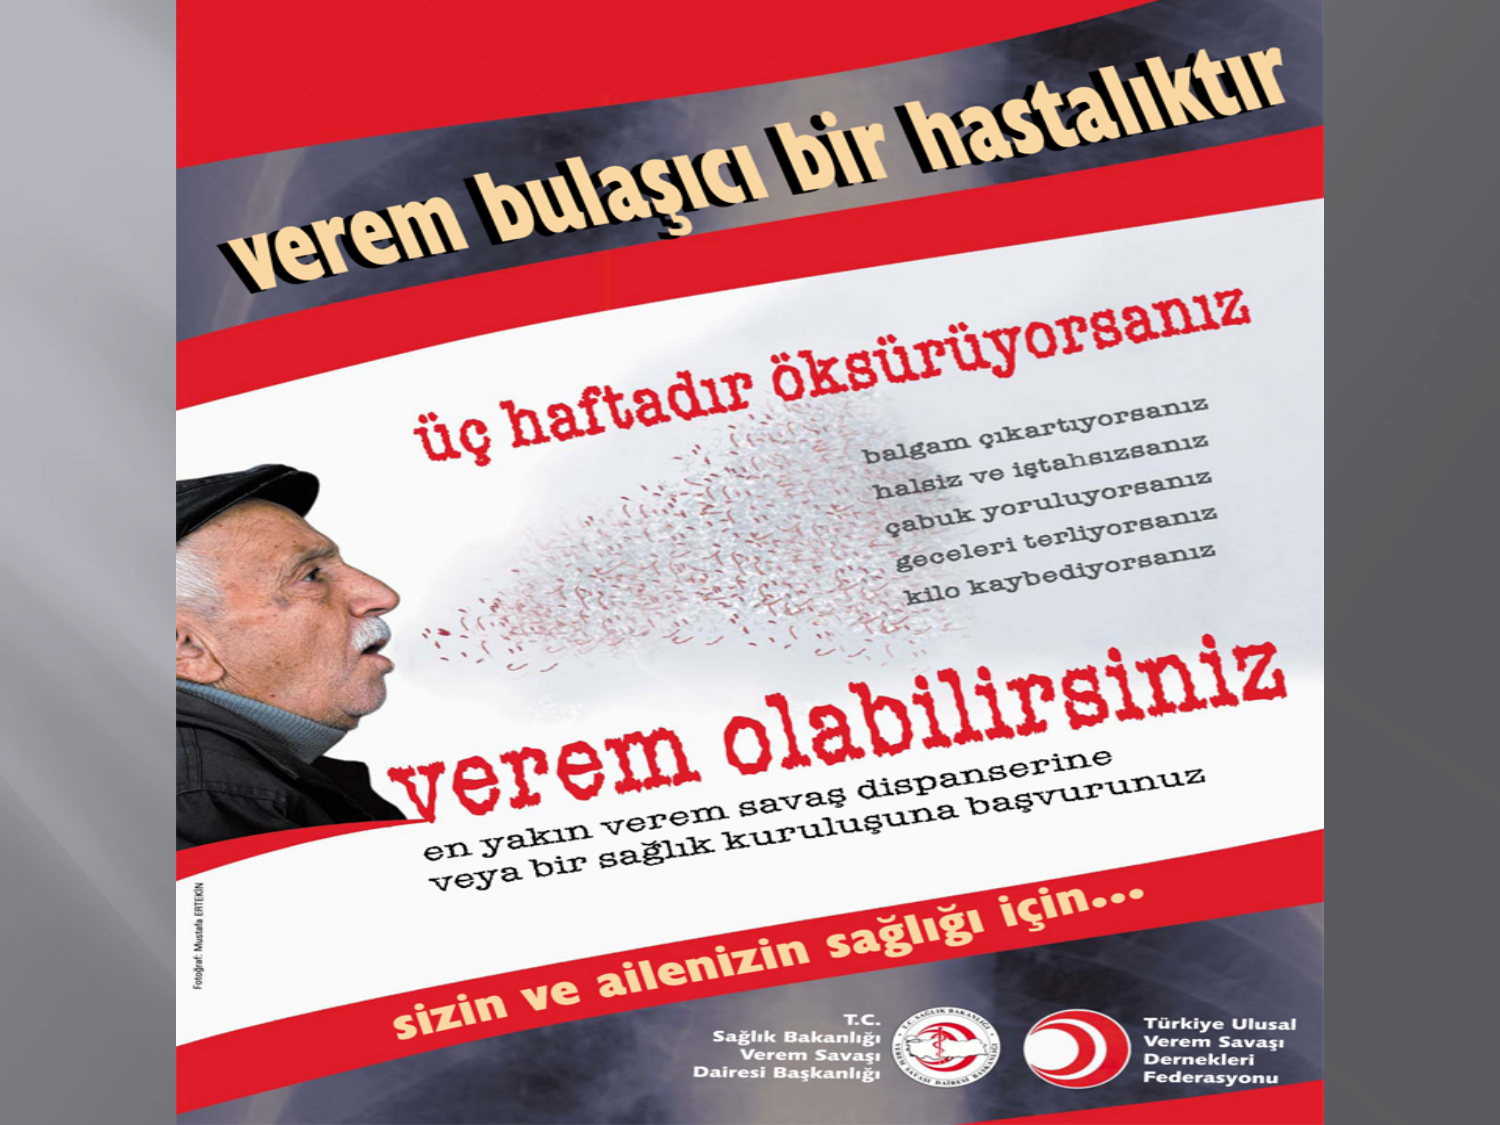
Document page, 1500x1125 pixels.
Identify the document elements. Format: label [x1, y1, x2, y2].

picture [176, 0, 1324, 1125]
